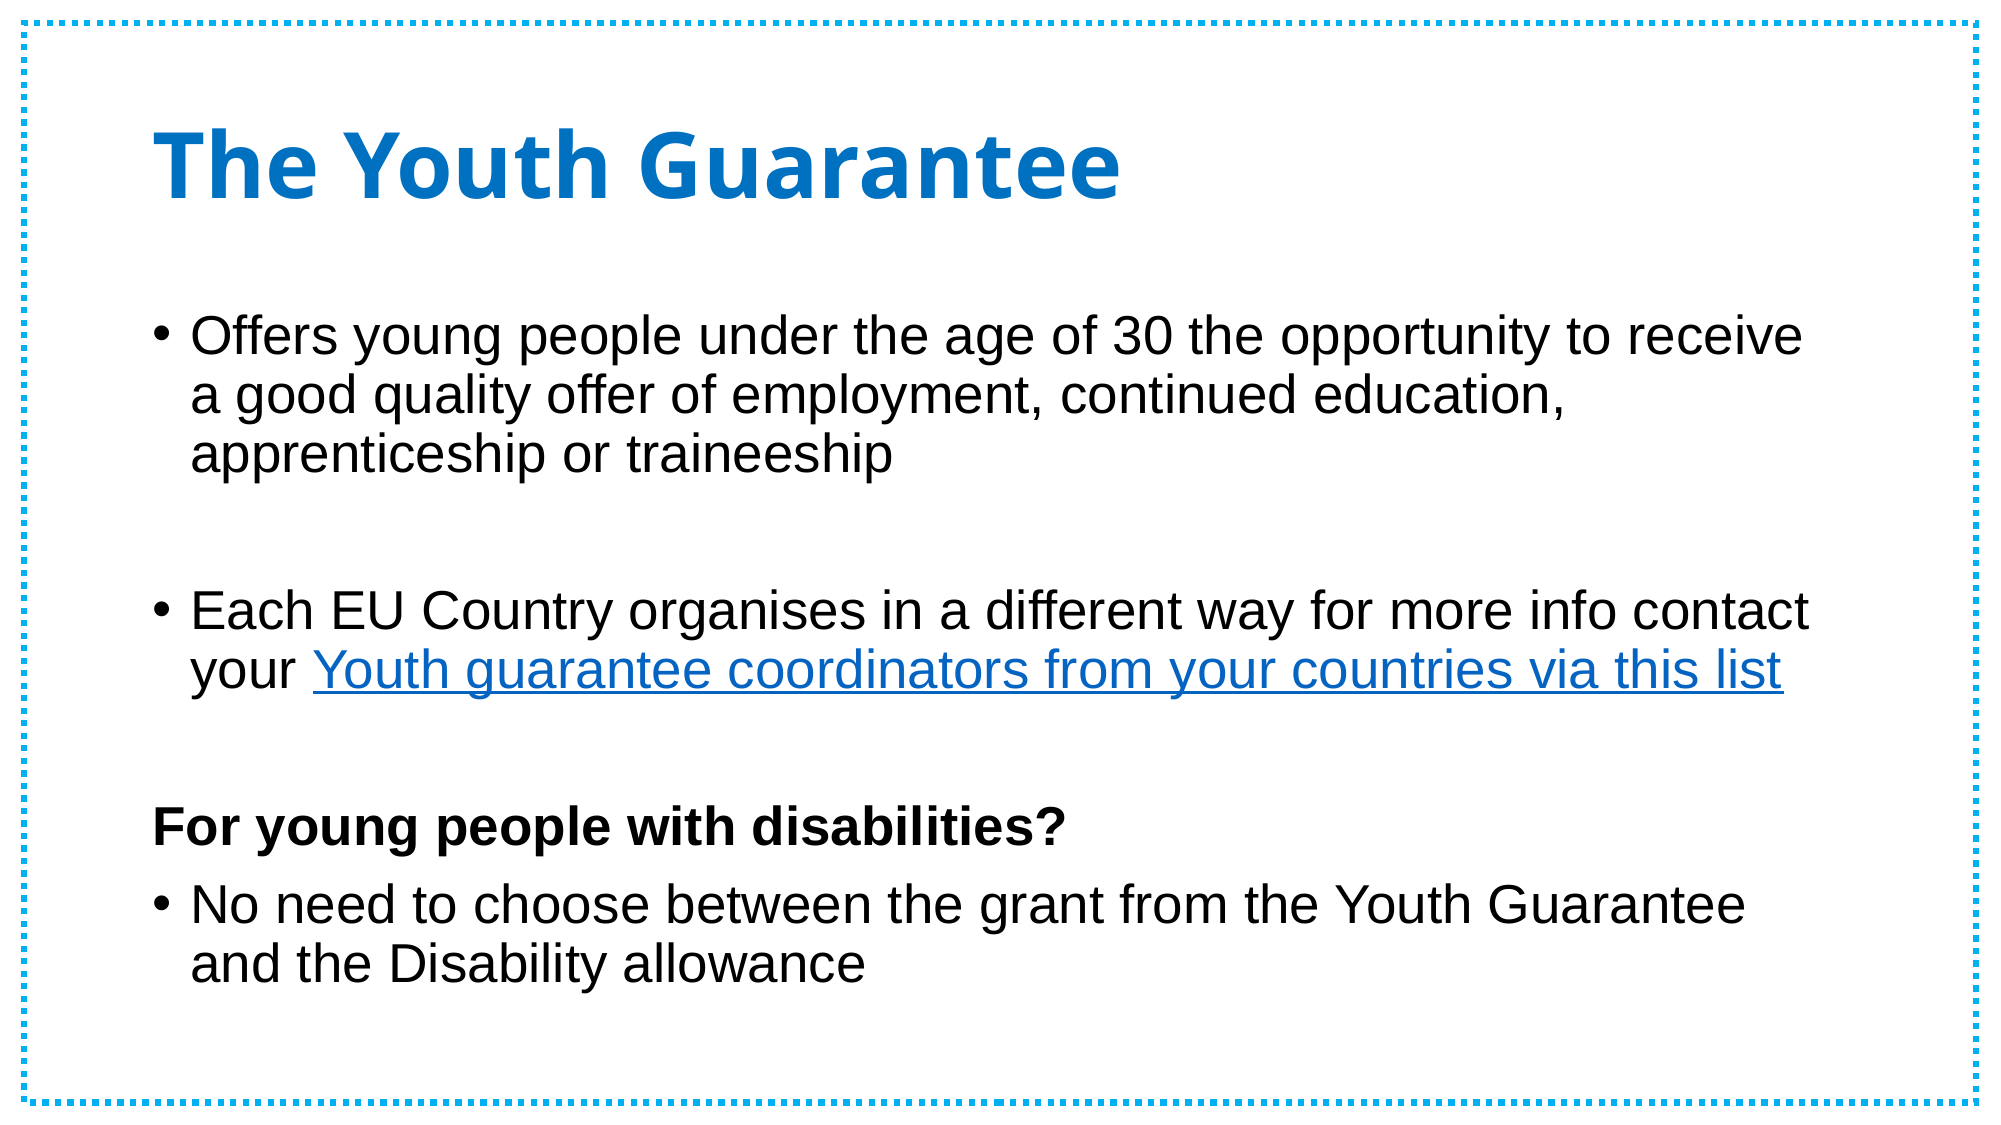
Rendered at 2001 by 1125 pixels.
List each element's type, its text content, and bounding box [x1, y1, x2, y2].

list Offers young people under the age of 30 the opportunity to receive a good quality offer of employment, continued education, apprenticeship or traineeship Each EU Country organises in a different way for more info contact your Youth guarantee coordinators from your countries via this list For young people with disabilities? No need to choose between the grant from the Youth Guarantee and the Disability allowance [137, 299, 1863, 1014]
title The Youth Guarantee [137, 59, 1863, 278]
